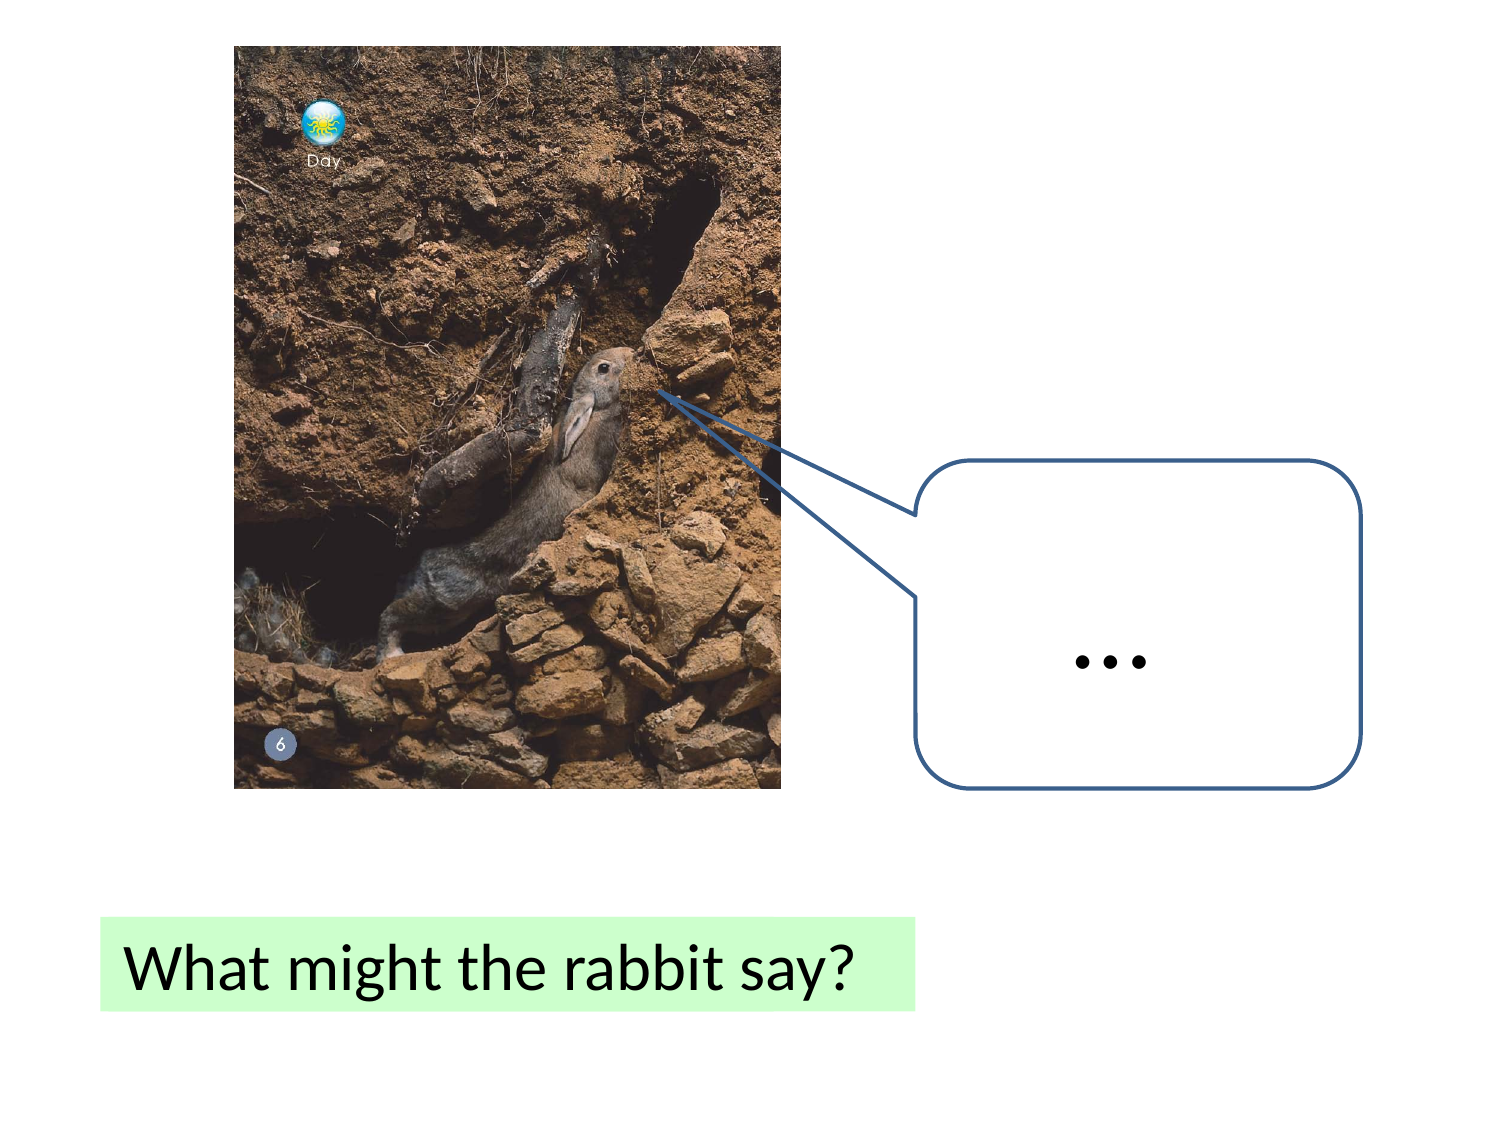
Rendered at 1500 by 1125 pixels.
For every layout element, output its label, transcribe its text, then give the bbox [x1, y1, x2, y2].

text_box [786, 450, 1363, 791]
text_box What might the rabbit say? [108, 916, 916, 1012]
picture [234, 46, 782, 789]
text_box … [1057, 548, 1166, 699]
text_box Where is the rabbit? [100, 916, 108, 1012]
